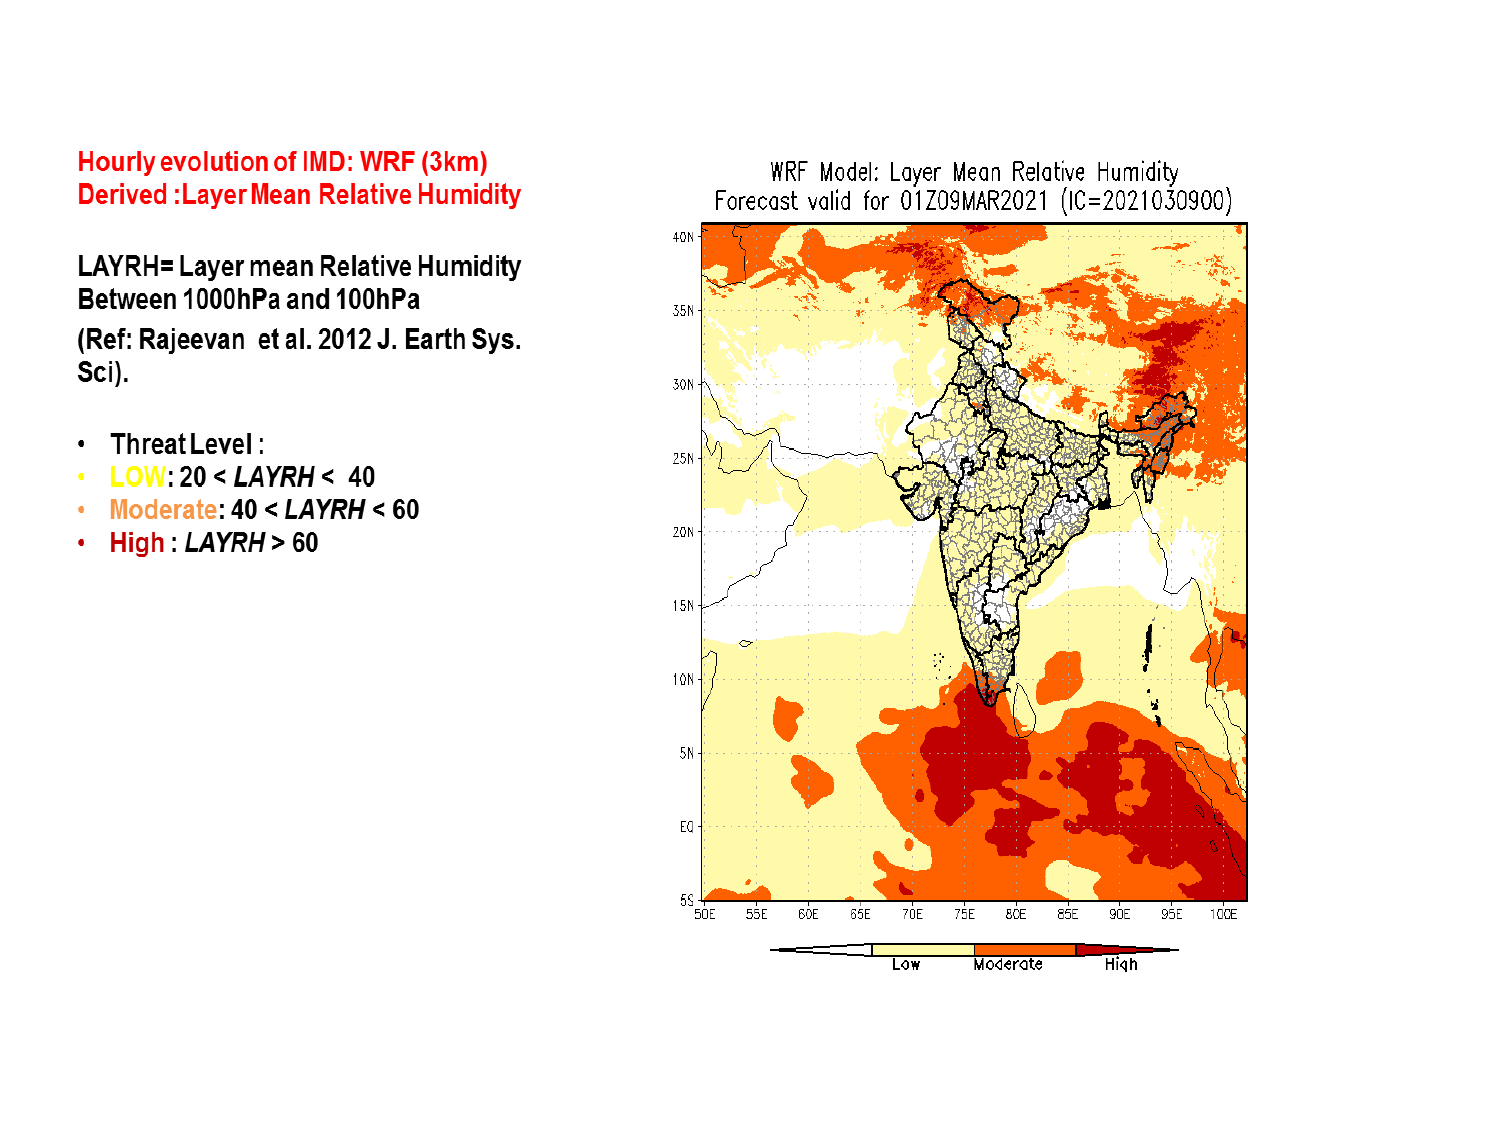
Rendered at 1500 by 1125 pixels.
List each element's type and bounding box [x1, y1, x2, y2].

picture [74, 149, 1426, 976]
